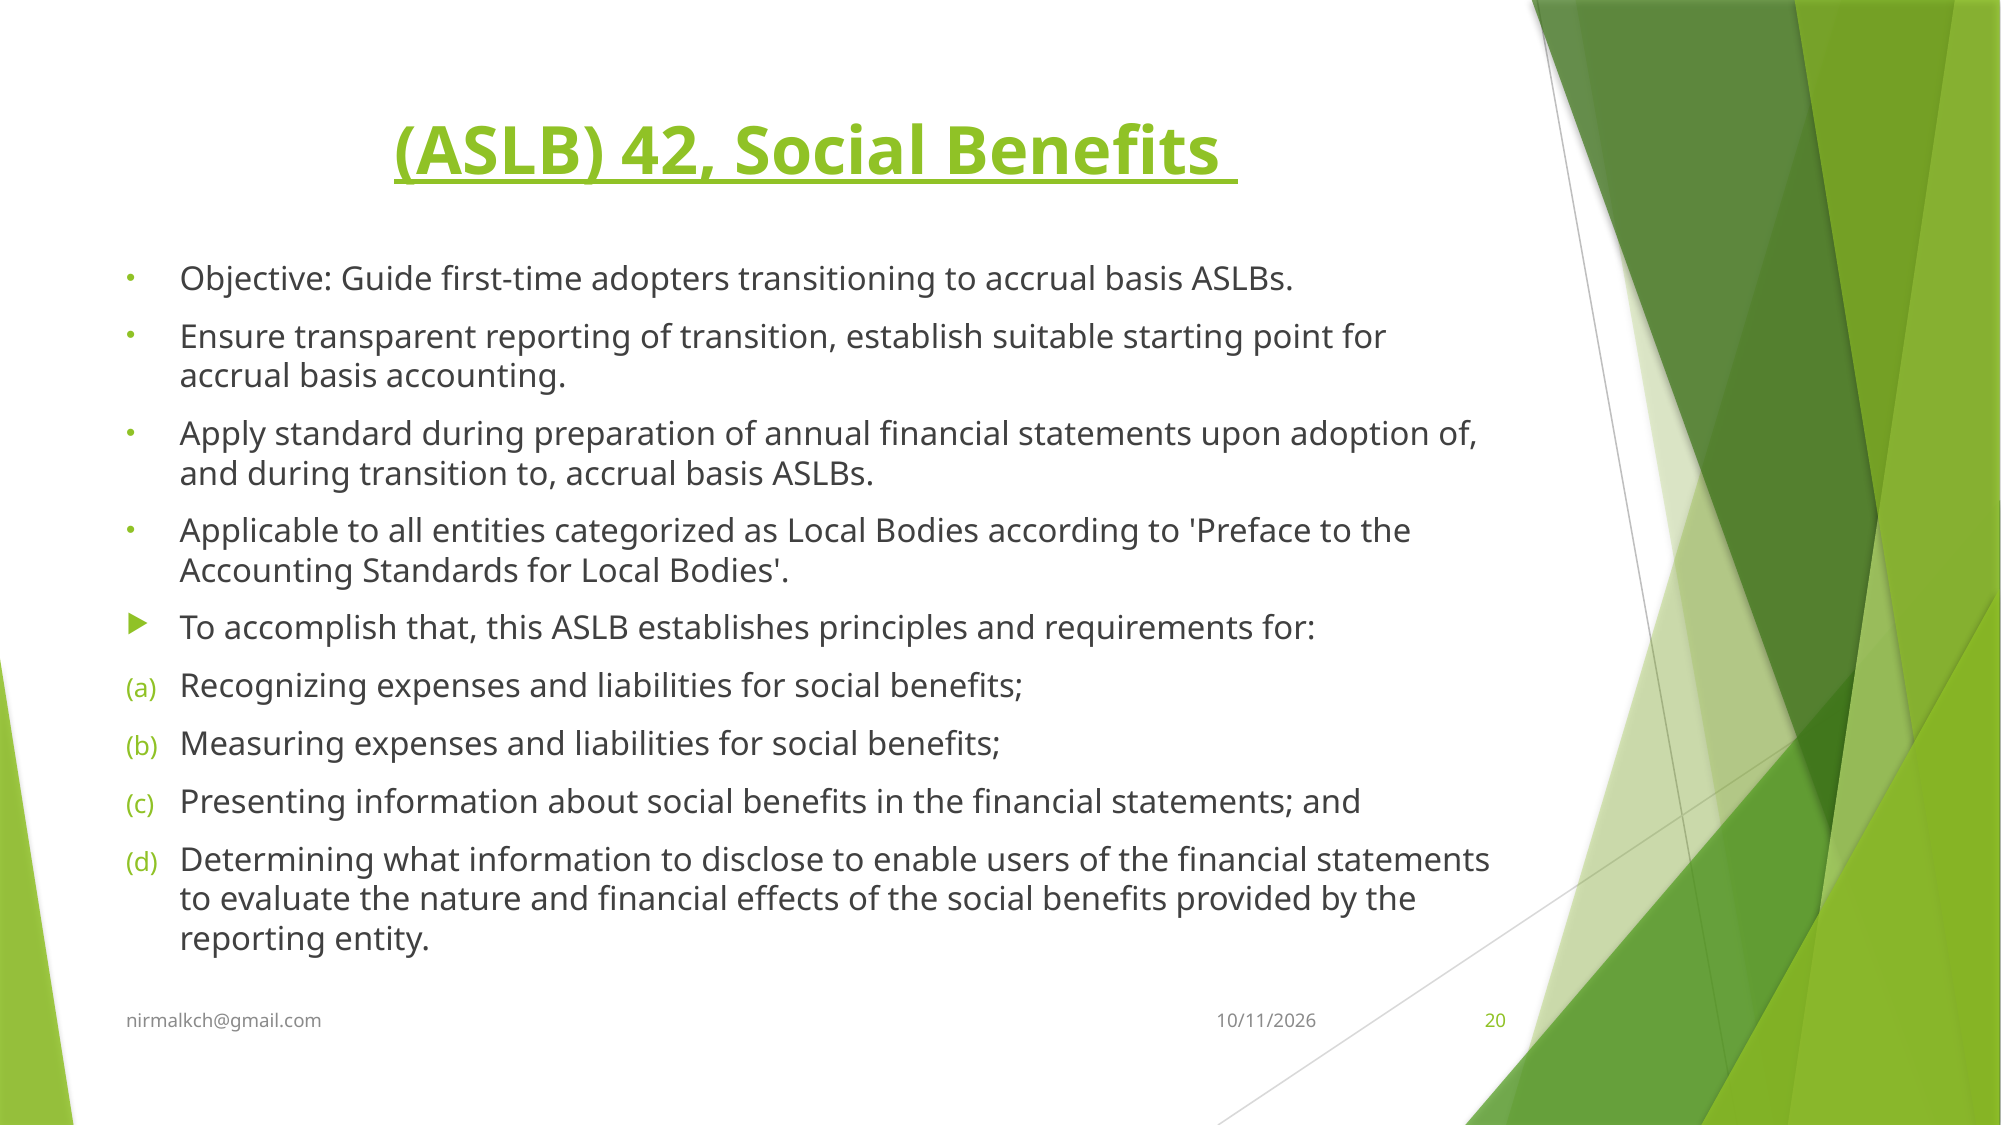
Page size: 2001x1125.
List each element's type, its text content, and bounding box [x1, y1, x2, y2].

title (ASLB) 42, Social Benefits [111, 99, 1522, 210]
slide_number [1181, 991, 1332, 1051]
slide_number 20 [1409, 991, 1522, 1051]
list Objective: Guide first-time adopters transitioning to accrual basis ASLBs. Ensure transparent reporting of transition, establish suitable starting point for accrual basis accounting. Apply standard during preparation of annual financial statements upon adoption of, and during transition to, accrual basis ASLBs. Applicable to all entities categorized as Local Bodies according to 'Preface to the Accounting Standards for Local Bodies'. To accomplish that, this ASLB establishes principles and requirements for: Recognizing expenses and liabilities for social benefits; Measuring expenses and liabilities for social benefits; Presenting information about social benefits in the financial statements; and Determining what information to disclose to enable users of the financial statements to evaluate the nature and financial effects of the social benefits provided by the reporting entity. [111, 249, 1522, 967]
footer nirmalkch@gmail.com [111, 991, 1145, 1051]
